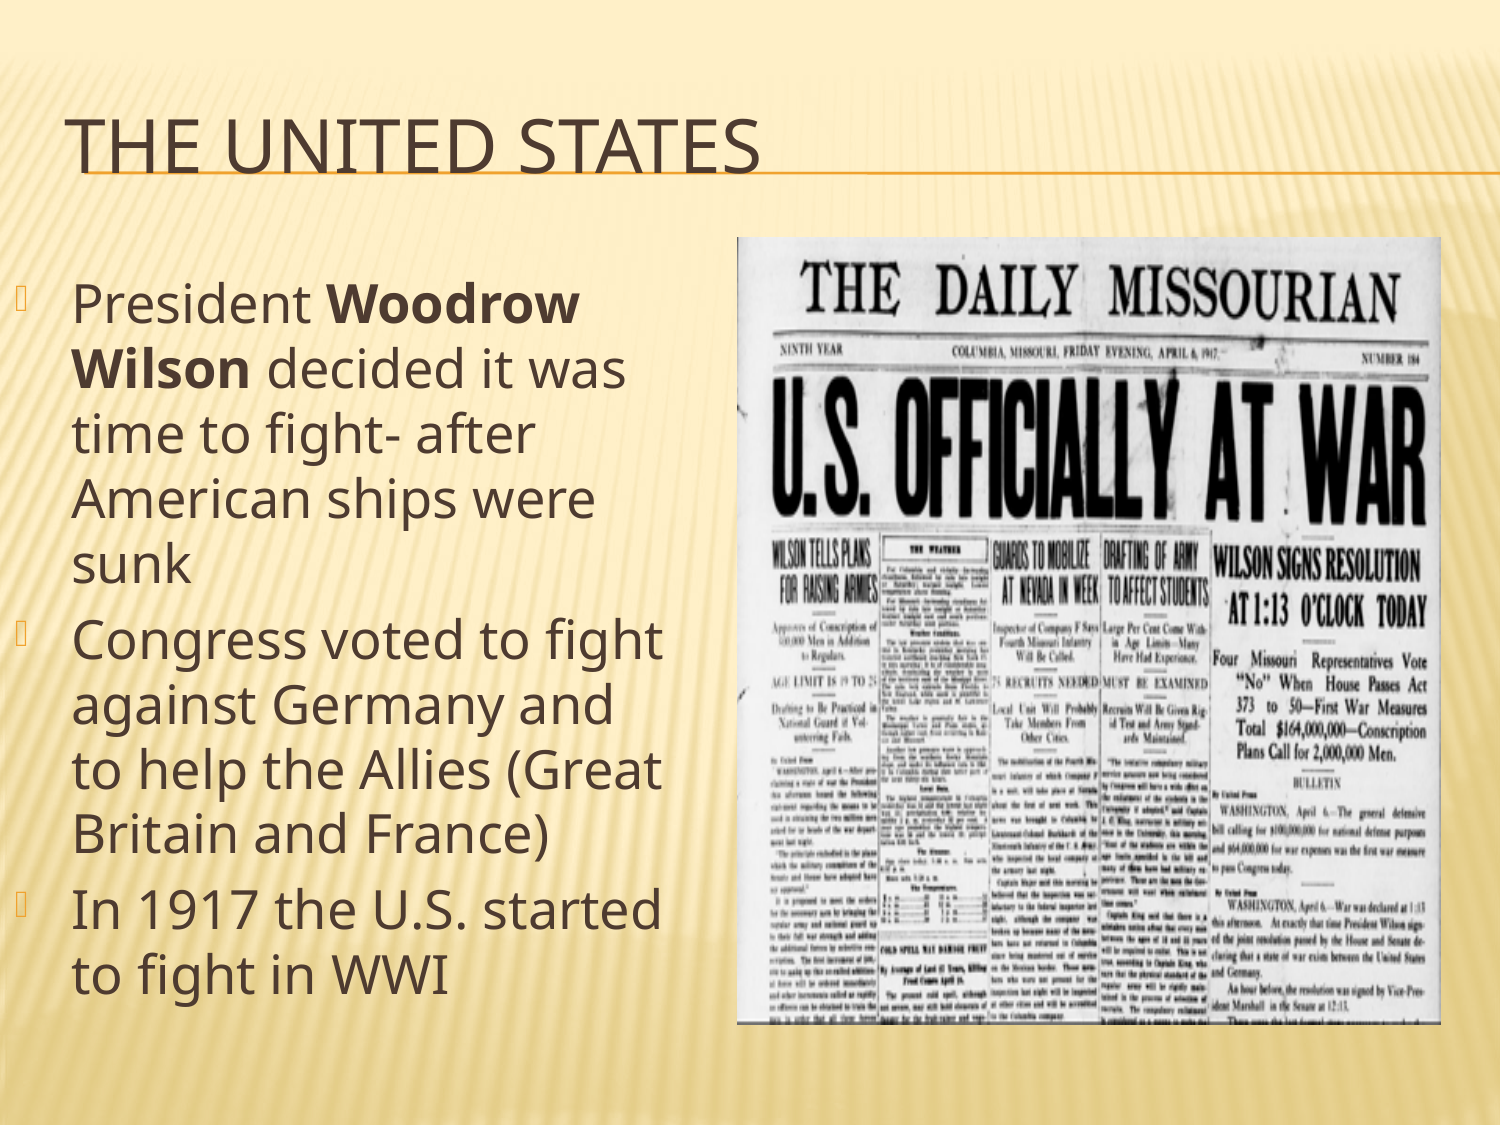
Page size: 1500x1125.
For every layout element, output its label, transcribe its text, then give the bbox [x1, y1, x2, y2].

title The United States [49, 75, 1475, 213]
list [737, 237, 1441, 1026]
list President Woodrow Wilson decided it was time to fight- after American ships were sunk Congress voted to fight against Germany and to help the Allies (Great Britain and France) In 1917 the U.S. started to fight in WWI [0, 262, 688, 1038]
